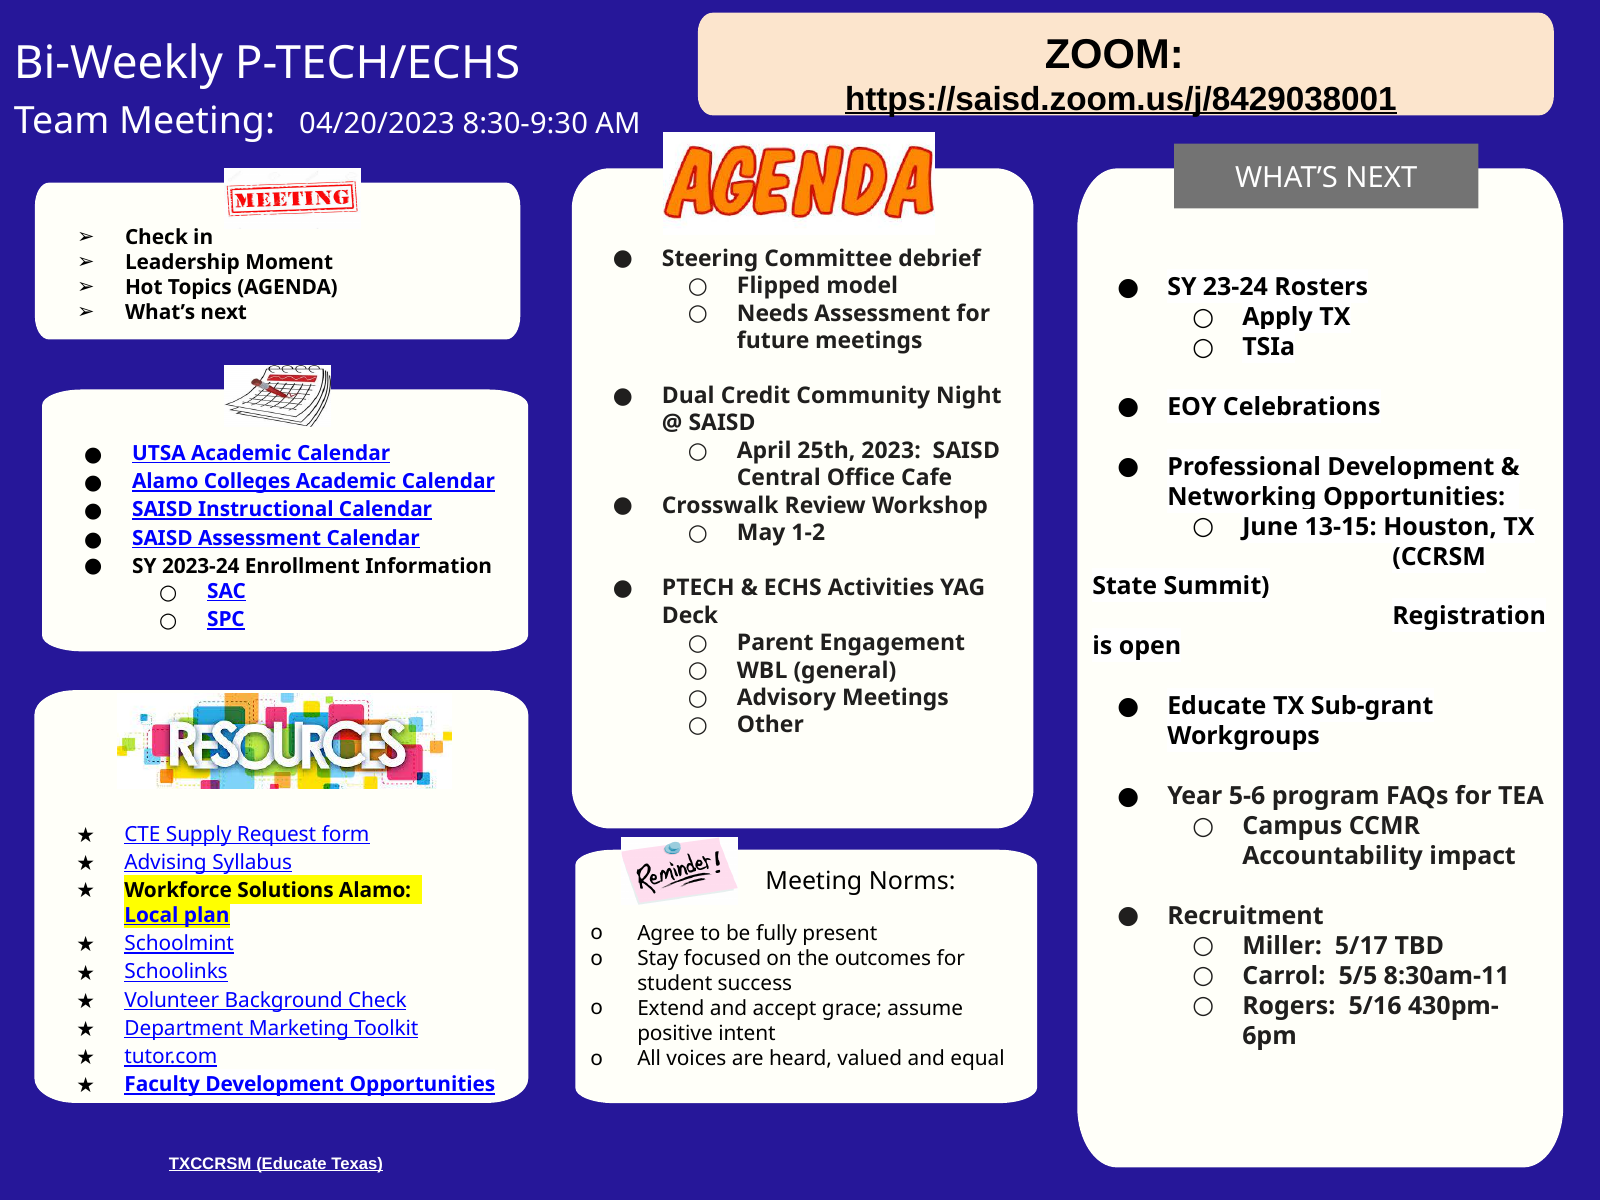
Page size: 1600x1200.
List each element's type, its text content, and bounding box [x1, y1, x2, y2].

picture [662, 131, 935, 235]
picture [117, 692, 453, 790]
text_box Bi-Weekly P-TECH/ECHS Team Meeting: 04/20/2023 8:30-9:30 AM [13, 32, 679, 143]
text_box TXCCRSM (Educate Texas) [78, 1142, 492, 1183]
text_box Meeting Norms: Agree to be fully present Stay focused on the outcomes for student success Extend and accept grace; assume positive intent All voices are heard, valued and equal [575, 849, 1038, 1104]
picture [620, 836, 738, 905]
text_box UTSA Academic Calendar Alamo Colleges Academic Calendar SAISD Instructional Calendar SAISD Assessment Calendar SY 2023-24 Enrollment Information SAC SPC [42, 389, 529, 652]
text_box ZOOM: https://saisd.zoom.us/j/8429038001 [697, 12, 1554, 116]
text_box CTE Supply Request form Advising Syllabus Workforce Solutions Alamo: Local plan Schoolmint Schoolinks Volunteer Background Check Department Marketing Toolkit tutor.com Faculty Development Opportunities [34, 690, 529, 1103]
picture [223, 168, 361, 230]
picture [224, 365, 331, 427]
text_box WHAT’S NEXT [1174, 143, 1479, 209]
text_box SY 23-24 Rosters Apply TX TSIa EOY Celebrations Professional Development & Networking Opportunities: June 13-15: Houston, TX (CCRSM State Summit) Registration is open Educate TX Sub-grant Workgroups Year 5-6 program FAQs for TEA Campus CCMR Accountability impact Recruitment Miller: 5/17 TBD Carrol: 5/5 8:30am-11 Rogers: 5/16 430pm-6pm [1077, 168, 1564, 1168]
text_box Steering Committee debrief Flipped model Needs Assessment for future meetings Dual Credit Community Night @ SAISD April 25th, 2023: SAISD Central Office Cafe Crosswalk Review Workshop May 1-2 PTECH & ECHS Activities YAG Deck Parent Engagement WBL (general) Advisory Meetings Other [571, 168, 1034, 829]
text_box Check in Leadership Moment Hot Topics (AGENDA) What’s next [34, 182, 521, 340]
